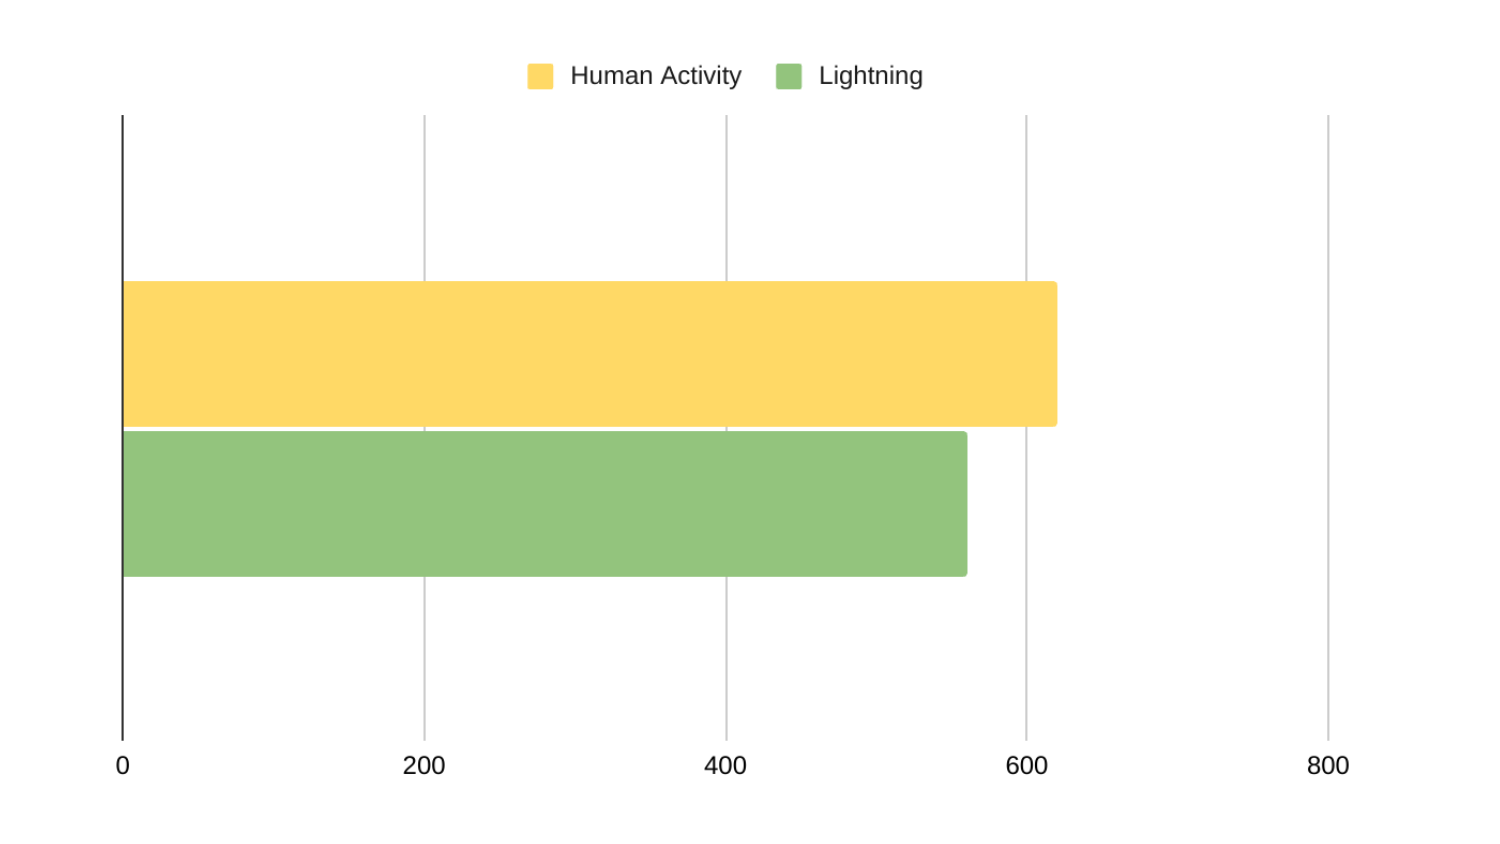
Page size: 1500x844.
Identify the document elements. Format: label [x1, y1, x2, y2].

picture [83, 24, 1368, 819]
